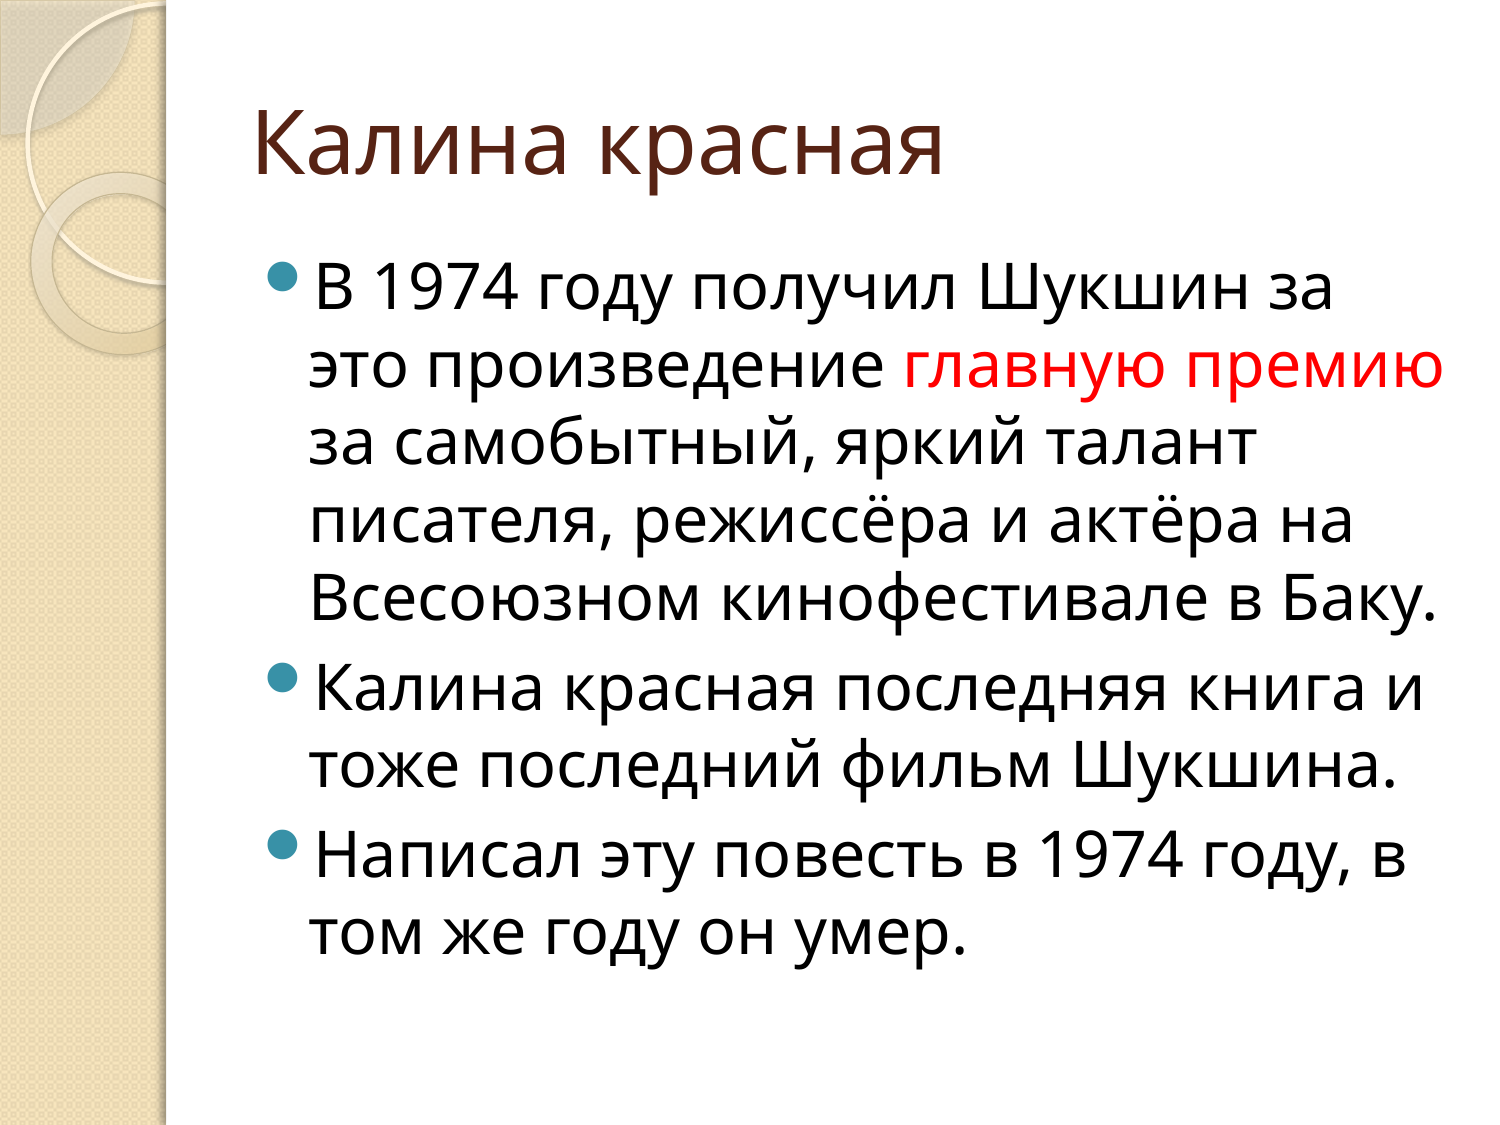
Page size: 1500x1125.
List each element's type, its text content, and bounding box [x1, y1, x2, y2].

title Калина красная [235, 45, 1466, 233]
list В 1974 году получил Шукшин за это произведение главную премию за самобытный, яркий талант писателя, режиссёра и актёра на Всесоюзном кинофестивале в Баку. Калина красная последняя книга и тоже последний фильм Шукшина. Написал эту повесть в 1974 году, в том же году он умер. [235, 237, 1466, 1025]
